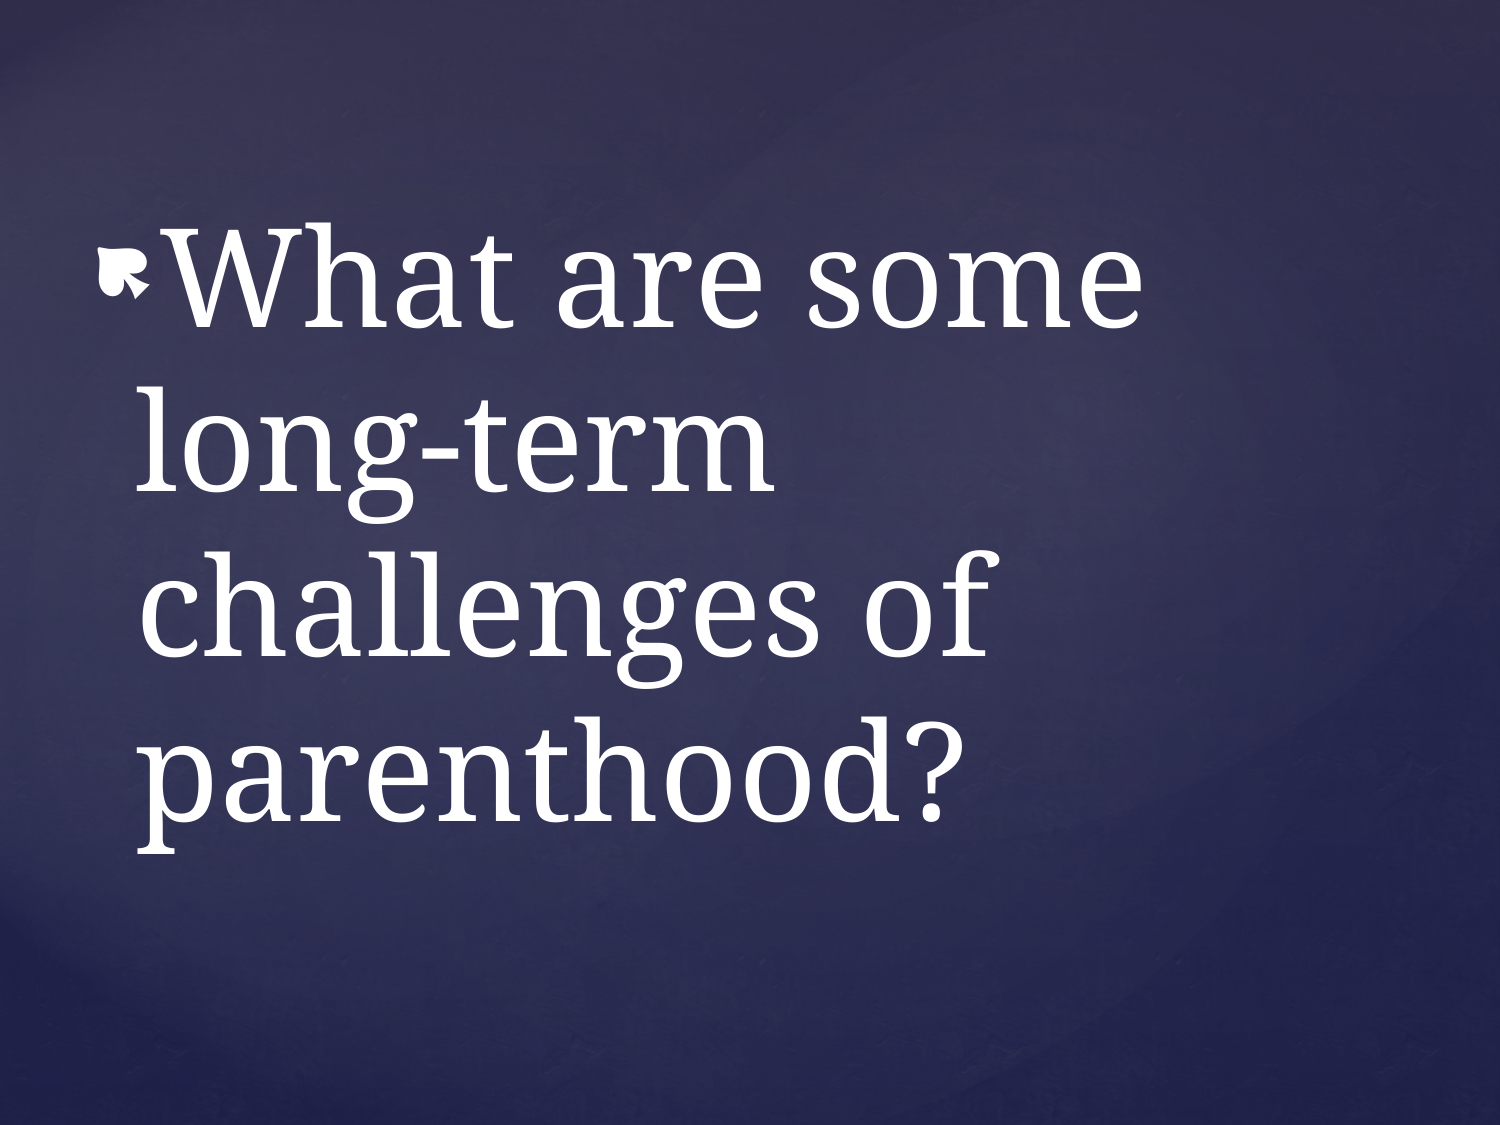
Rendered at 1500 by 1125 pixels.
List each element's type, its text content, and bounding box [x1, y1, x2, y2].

list What are some long-term challenges of parenthood? [75, 37, 1450, 1063]
